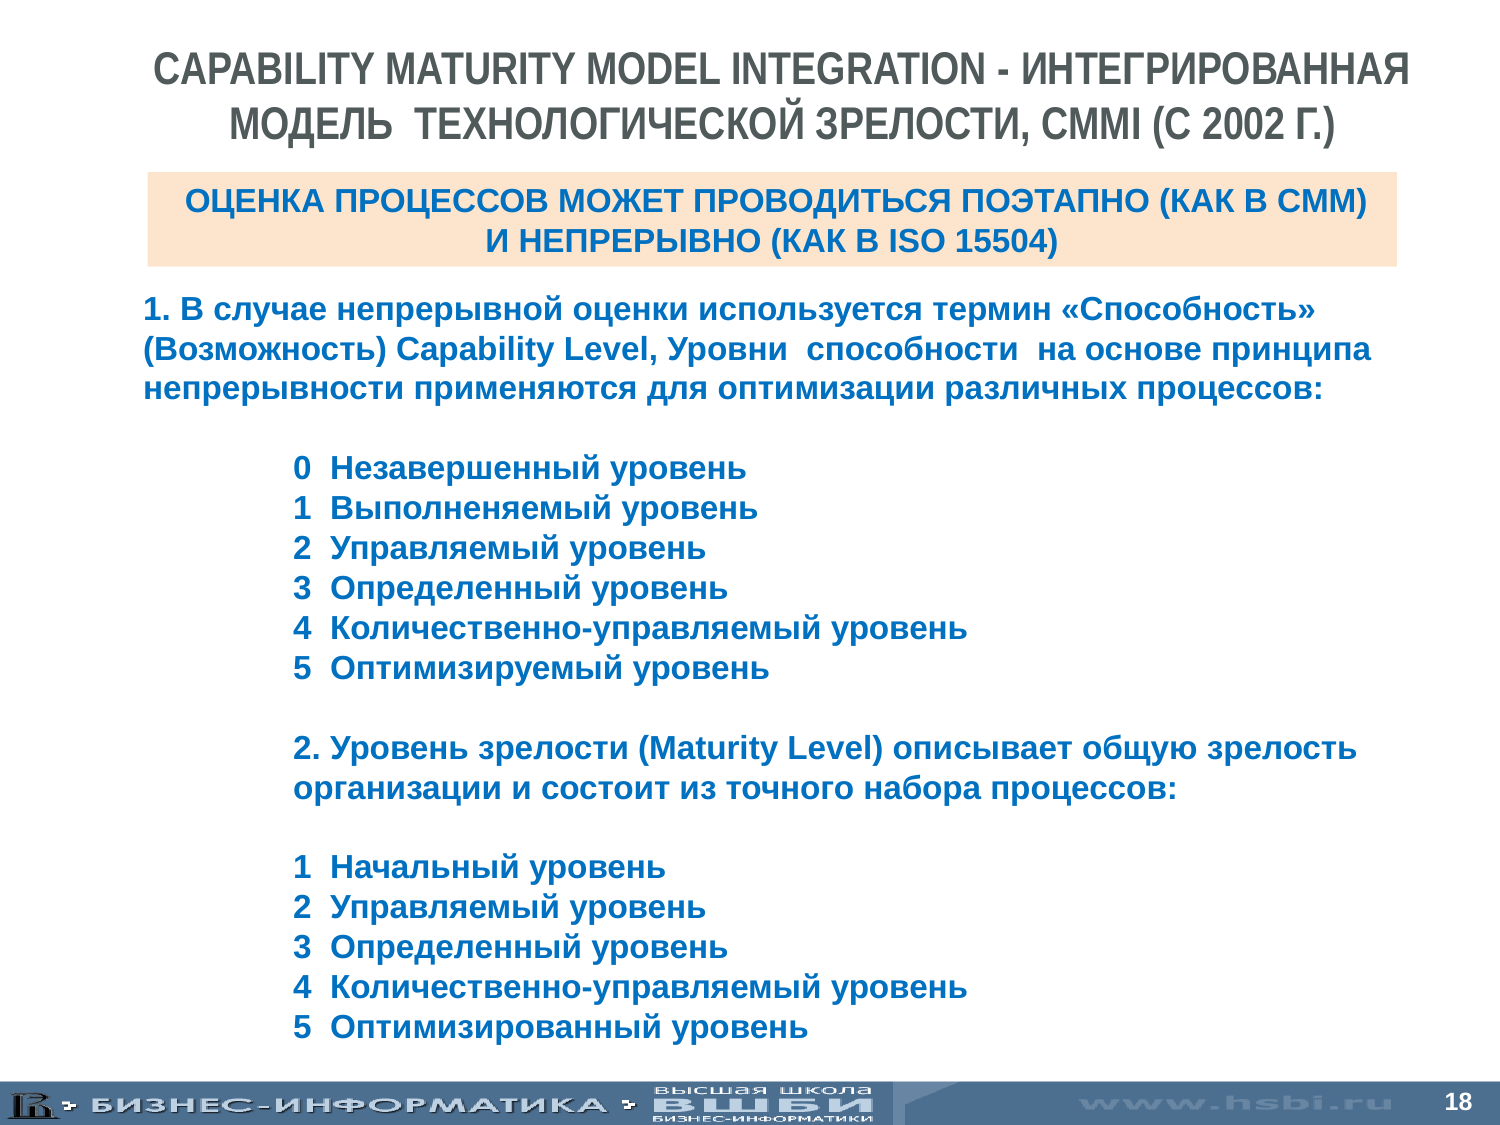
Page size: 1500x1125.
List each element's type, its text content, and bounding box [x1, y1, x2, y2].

picture [0, 656, 1500, 1125]
slide_number 18 [1429, 1078, 1500, 1125]
text_box ОЦЕНКА ПРОЦЕССОВ МОЖЕТ ПРОВОДИТЬСЯ ПОЭТАПНО (КАК В CMM) И НЕПРЕРЫВНО (КАК В ISO 15504) [147, 172, 1397, 267]
text_box 1. В случае непрерывной оценки используется термин «Способность» (Возможность) Capability Level, Уровни способности на основе принципа непрерывности применяются для оптимизации различных процессов: 0 Незавершенный уровень 1 Выполненяемый уровень 2 Управляемый уровень 3 Определенный уровень 4 Количественно-управляемый уровень 5 Оптимизируемый уровень 2. Уровень зрелости (Maturity Level) описывает общую зрелость организации и состоит из точного набора процессов: 1 Начальный уровень 2 Управляемый уровень 3 Определенный уровень 4 Количественно-управляемый уровень 5 Оптимизированный уровень [128, 279, 1416, 1053]
title CAPABILITY MATURITY MODEL INTEGRATION - ИНТЕГРИРОВАННАЯ МОДЕЛЬ ТЕХНОЛОГИЧЕСКОЙ ЗРЕЛОСТИ, CMMI (С 2002 Г.) [64, 30, 1500, 161]
